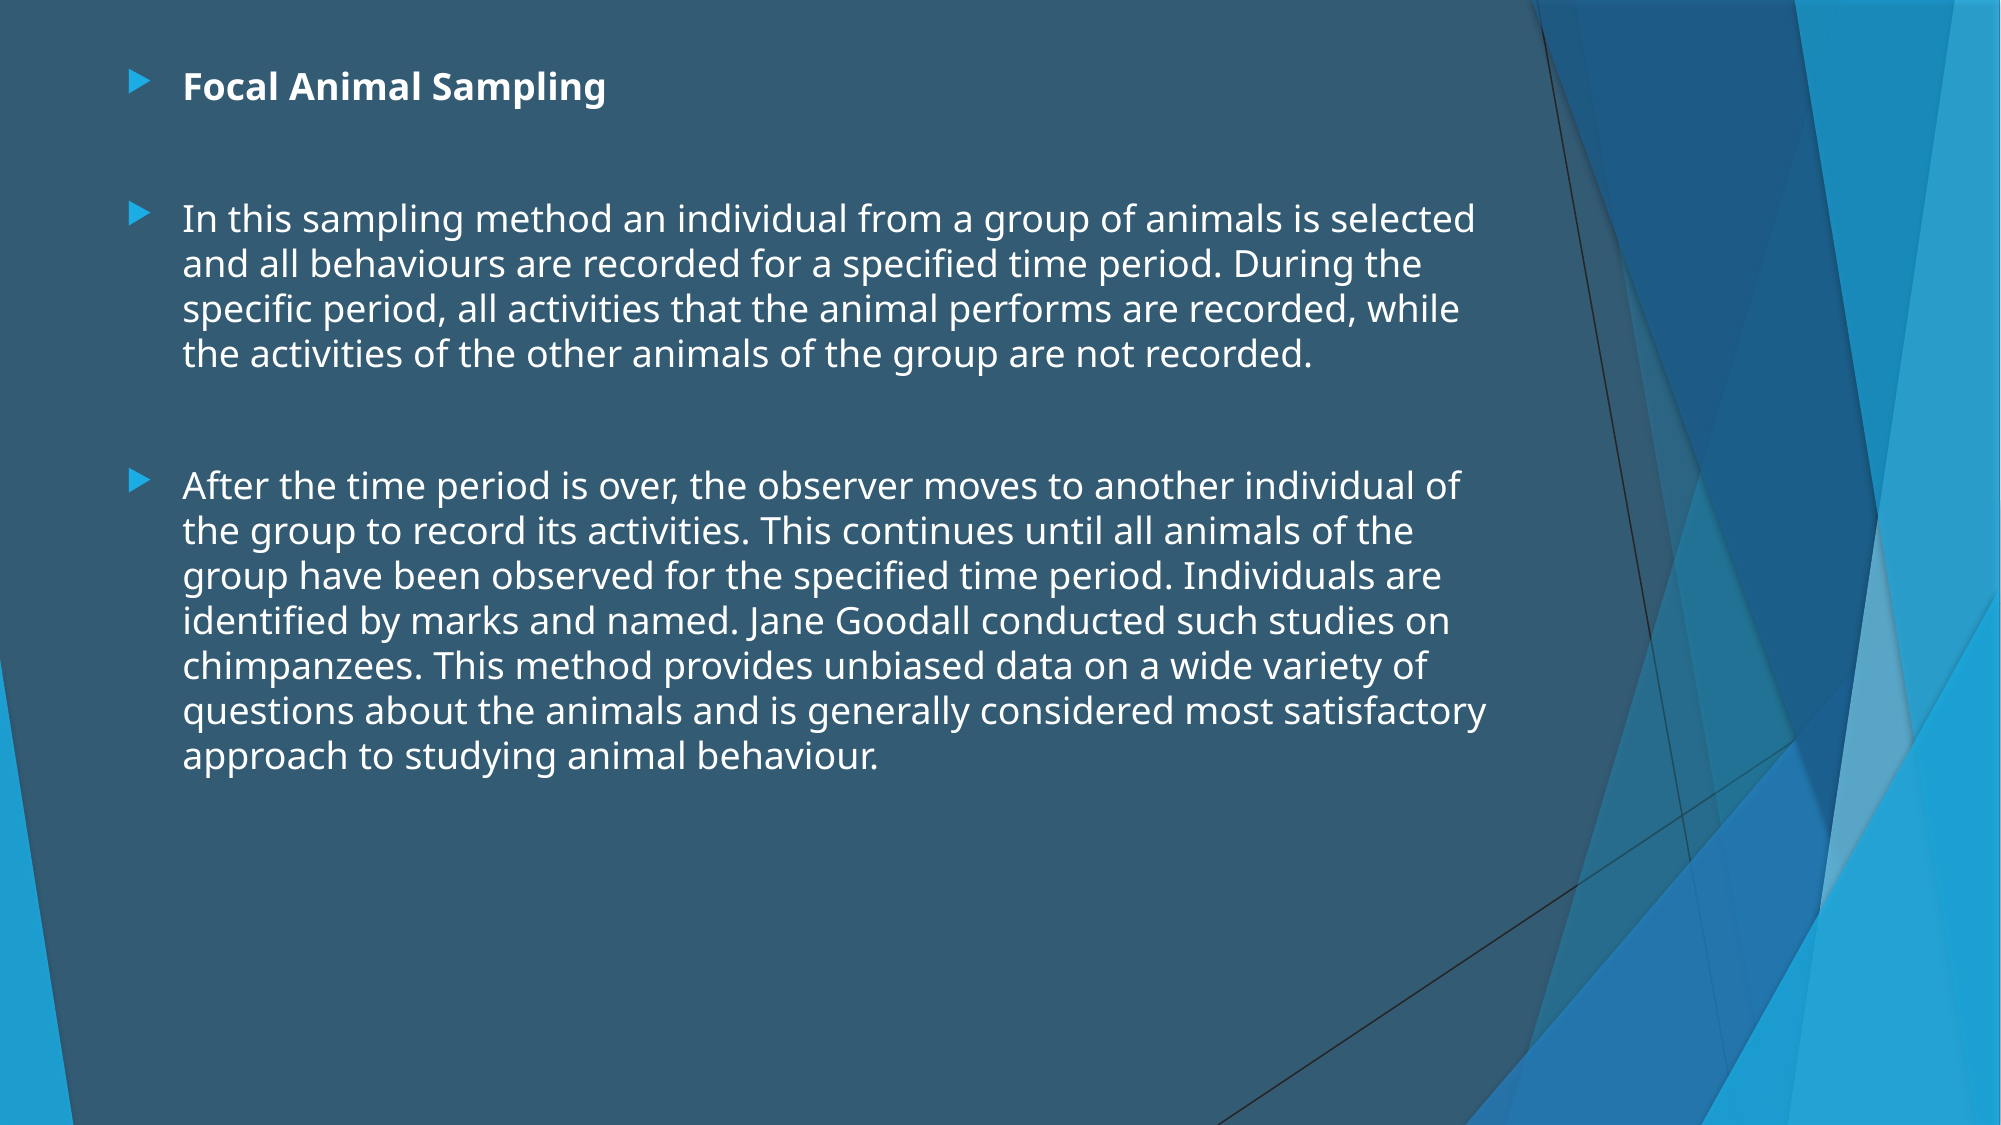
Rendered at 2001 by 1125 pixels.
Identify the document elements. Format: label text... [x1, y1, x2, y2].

list Focal Animal Sampling In this sampling method an individual from a group of animals is selected and all behaviours are recorded for a specified time period. During the specific period, all activities that the animal performs are recorded, while the activities of the other animals of the group are not recorded. After the time period is over, the observer moves to another individual of the group to record its activities. This continues until all animals of the group have been observed for the specified time period. Individuals are identified by marks and named. Jane Goodall conducted such studies on chimpanzees. This method provides unbiased data on a wide variety of questions about the animals and is generally considered most satisfactory approach to studying animal behaviour. [111, 55, 1522, 991]
